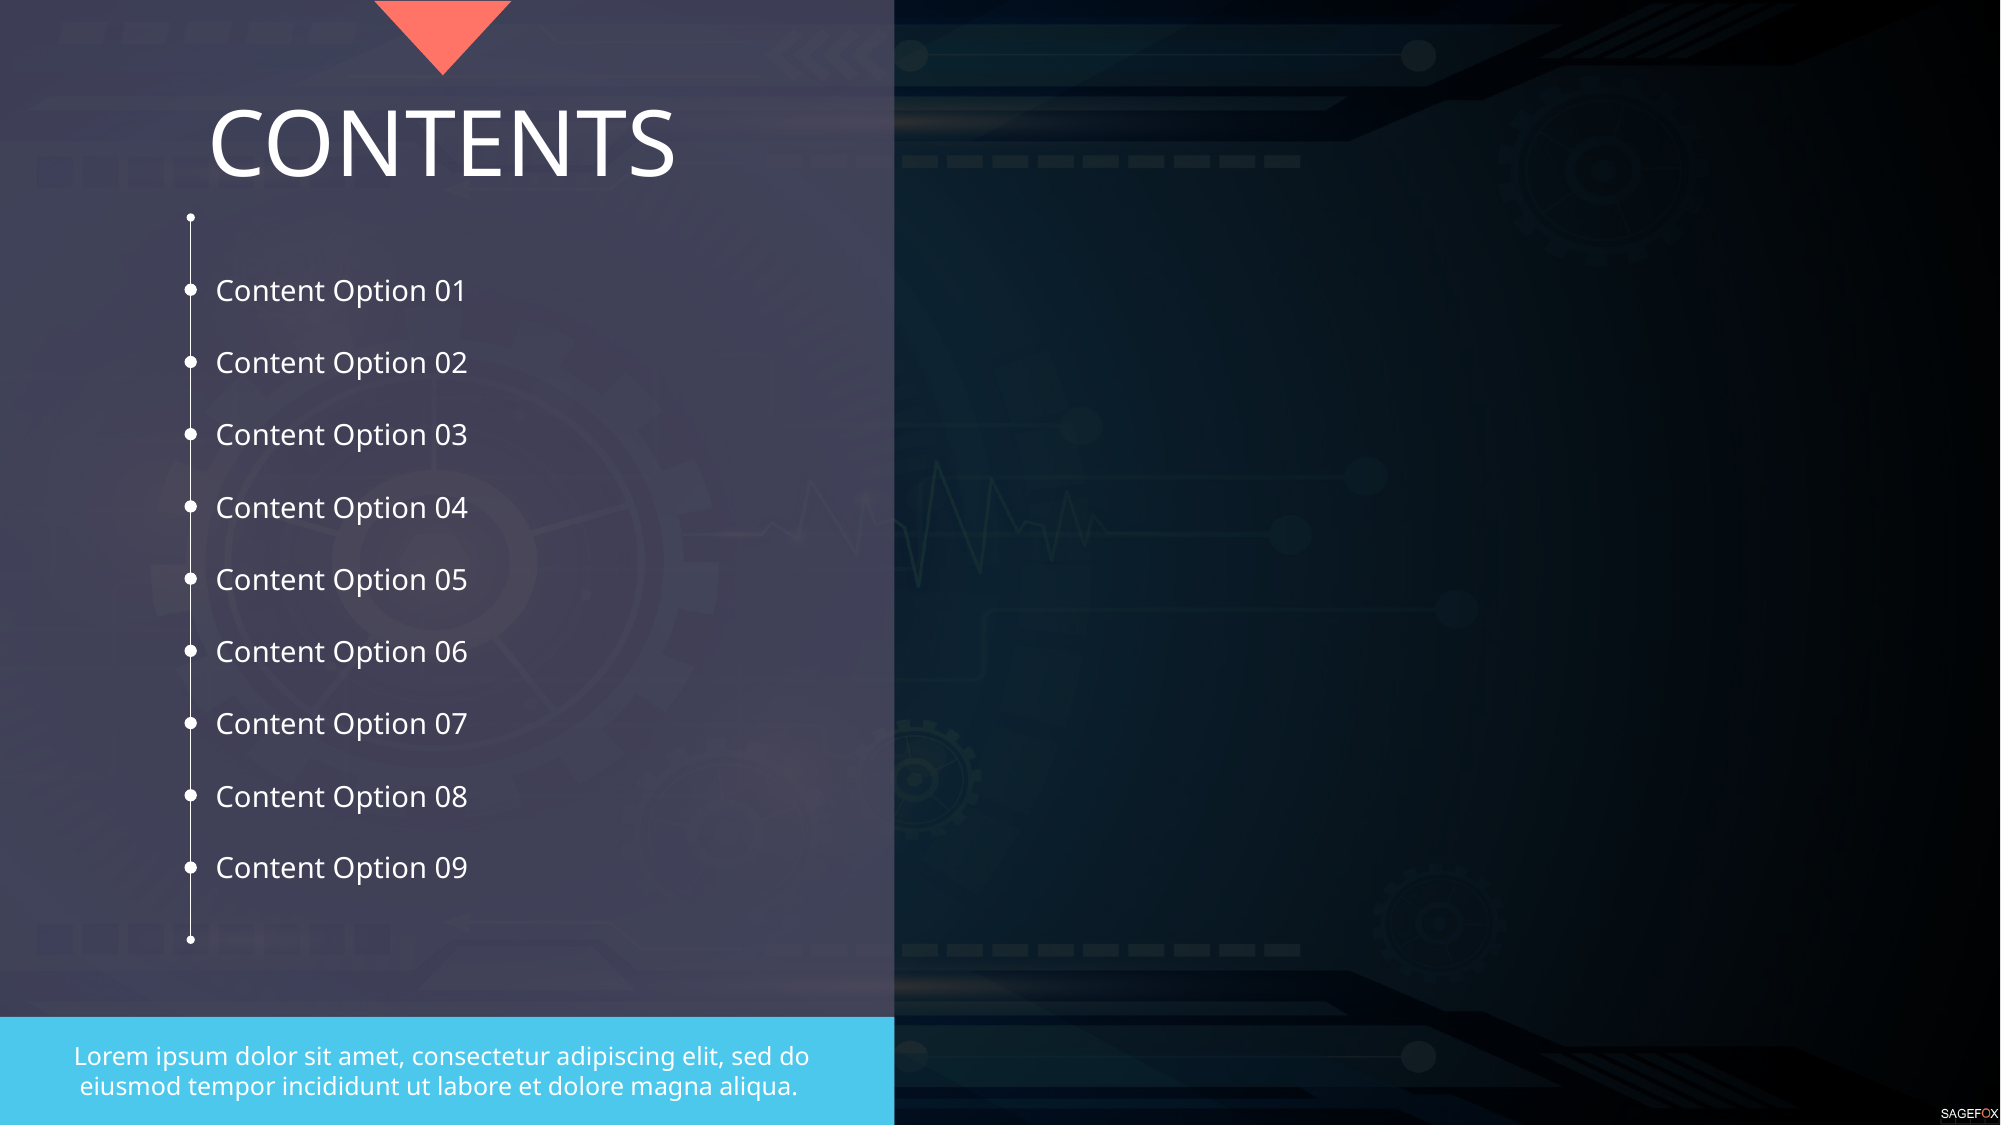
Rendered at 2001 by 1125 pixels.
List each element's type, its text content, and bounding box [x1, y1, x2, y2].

text_box Content Option 01 [200, 264, 501, 315]
text_box Content Option 04 [200, 481, 501, 532]
text_box [0, 0, 895, 1016]
text_box Content Option 08 [200, 770, 501, 821]
text_box CONTENTS [142, 77, 743, 202]
text_box [0, 1016, 895, 1125]
text_box Content Option 03 [200, 408, 501, 459]
text_box Content Option 02 [200, 337, 501, 387]
text_box Content Option 09 [200, 842, 501, 893]
text_box Content Option 07 [200, 697, 501, 748]
text_box Content Option 06 [200, 626, 501, 676]
picture [895, 0, 2001, 1125]
text_box Content Option 05 [200, 554, 501, 604]
text_box Lorem ipsum dolor sit amet, consectetur adipiscing elit, sed do eiusmod tempor incididunt ut labore et dolore magna aliqua. [11, 1033, 874, 1108]
text_box [371, 0, 514, 77]
